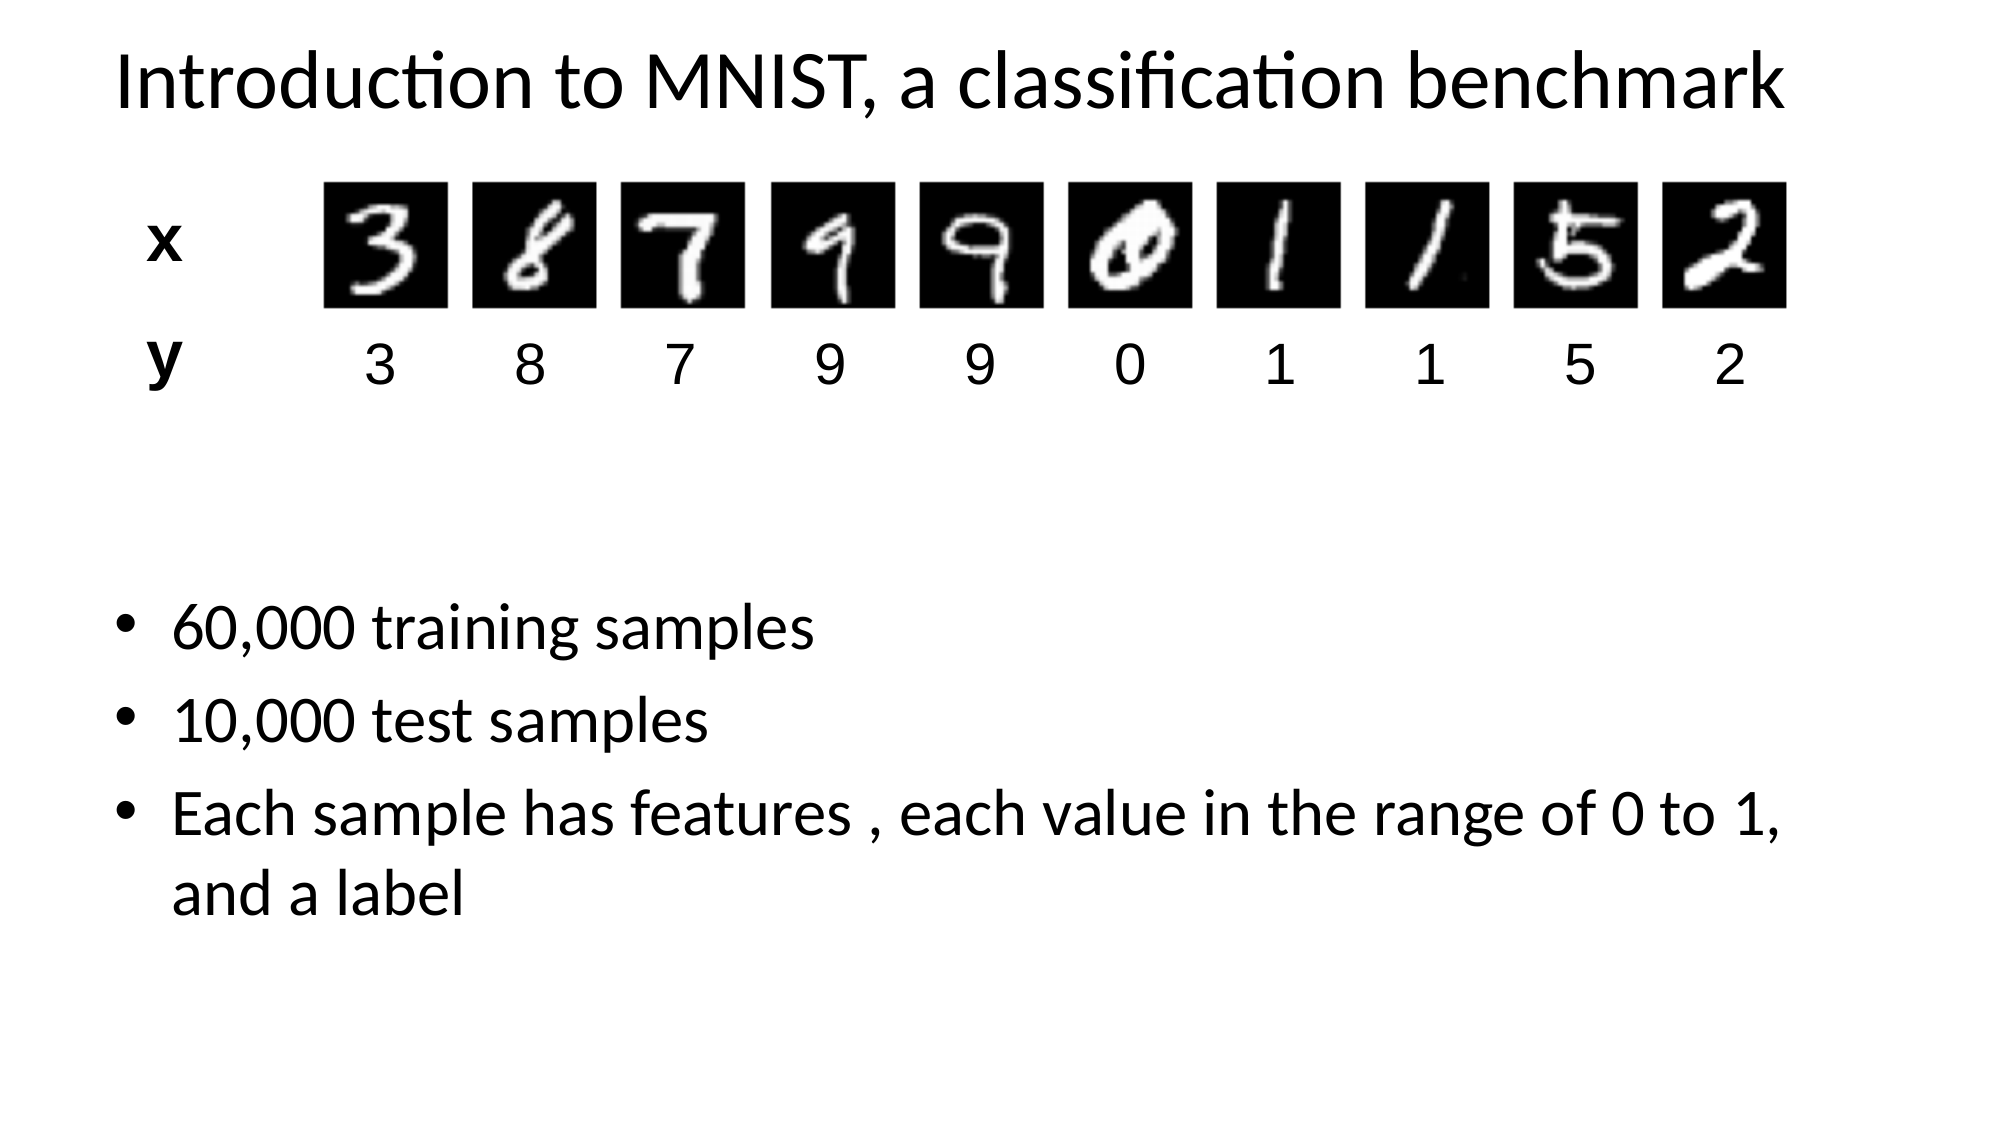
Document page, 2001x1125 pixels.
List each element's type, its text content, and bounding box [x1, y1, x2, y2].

title Introduction to MNIST, a classification benchmark [99, 0, 1900, 150]
text_box y [131, 303, 199, 399]
picture [312, 170, 1799, 321]
text_box x [131, 187, 199, 283]
text_box 3 8 7 9 9 0 1 1 5 2 [350, 318, 1813, 404]
